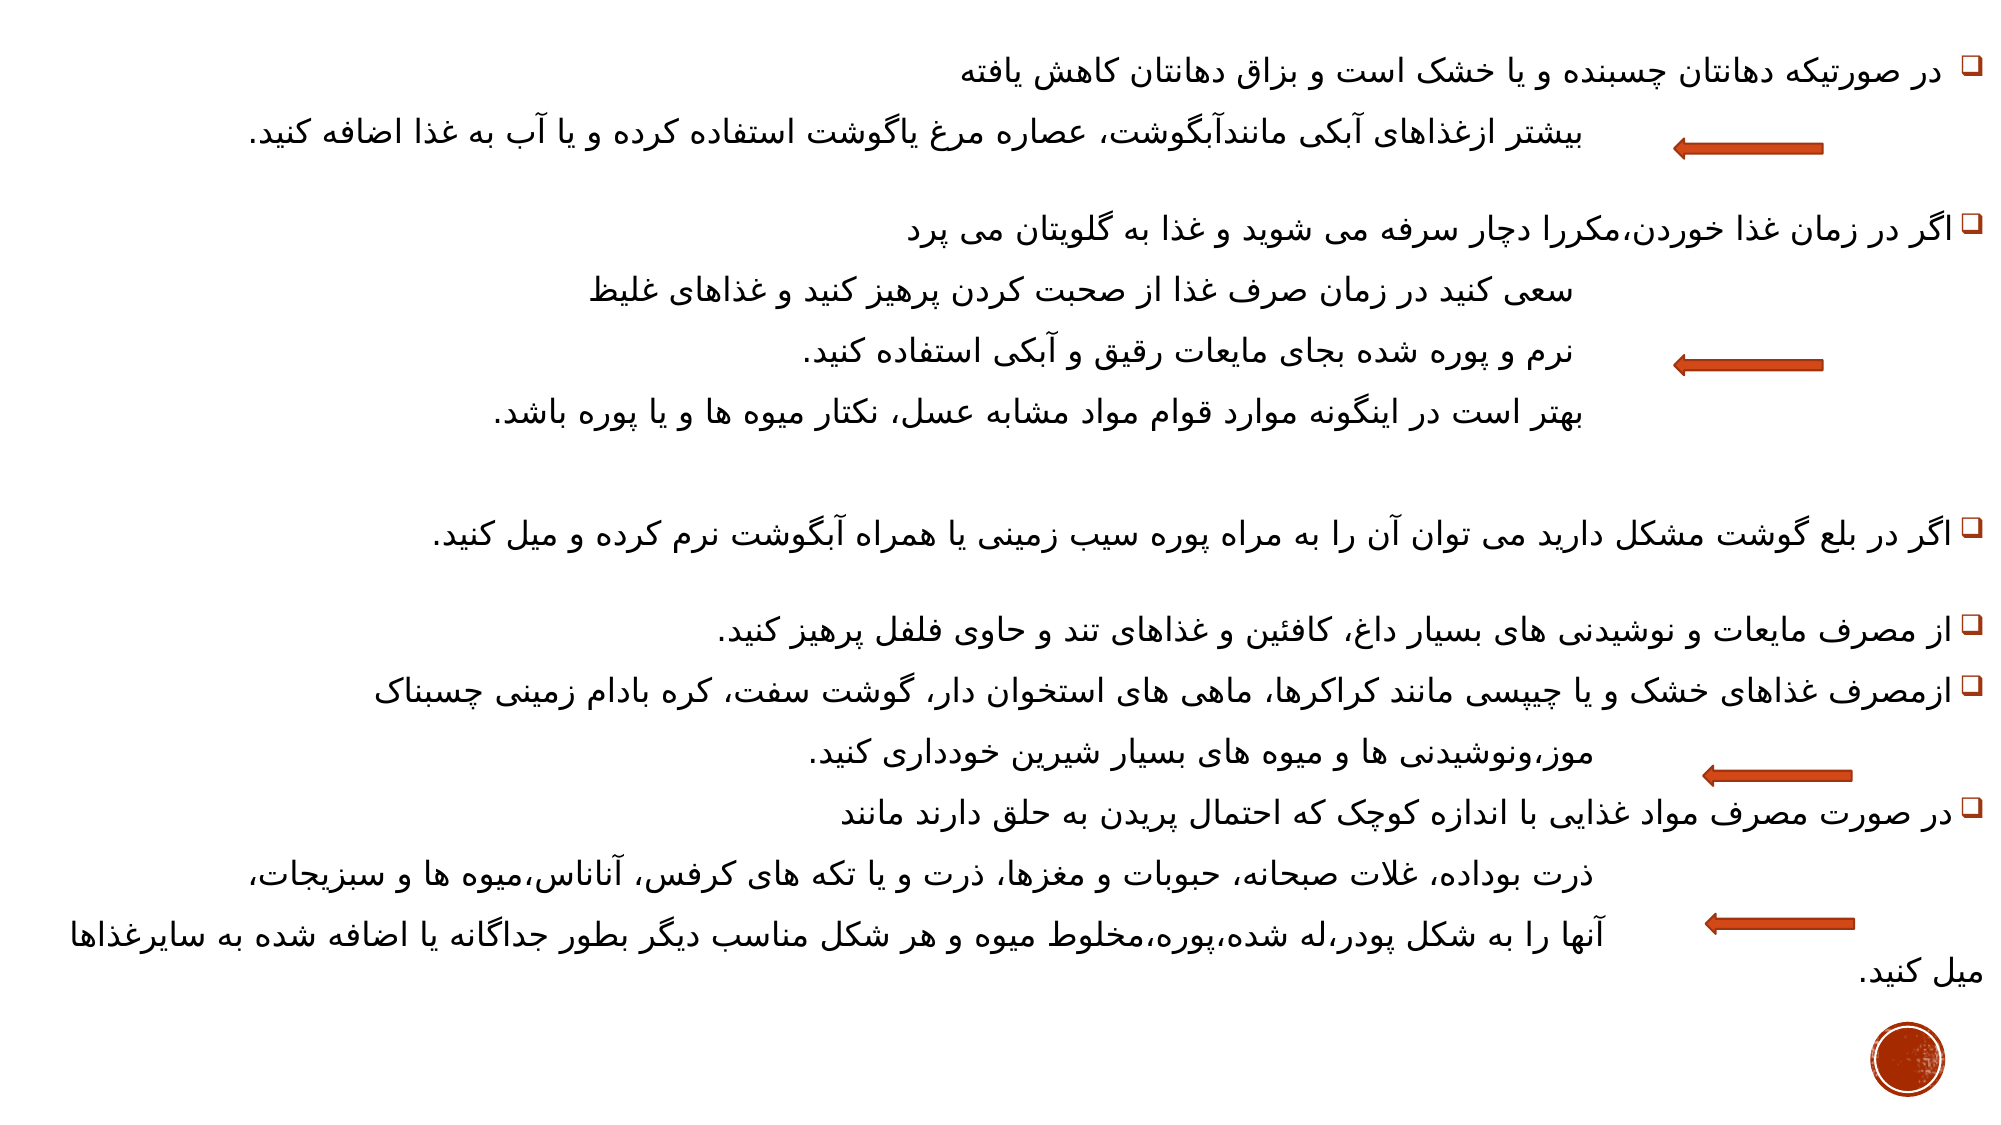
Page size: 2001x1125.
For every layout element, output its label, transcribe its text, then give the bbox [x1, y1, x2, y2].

text_box [1673, 137, 1824, 160]
text_box [1702, 764, 1853, 787]
list در صورتیکه دهانتان چسبنده و یا خشک است و بزاق دهانتان کاهش یافته بیشتر ازغذاهای آبکی مانندآبگوشت، عصاره مرغ یاگوشت استفاده کرده و یا آب به غذا اضافه کنید. اگر در زمان غذا خوردن،مکررا دچار سرفه می شوید و غذا به گلویتان می پرد سعی کنید در زمان صرف غذا از صحبت کردن پرهیز کنید و غذاهای غلیظ نرم و پوره شده بجای مایعات رقیق و آبکی استفاده کنید. بهتر است در اینگونه موارد قوام مواد مشابه عسل، نکتار میوه ها و یا پوره باشد. اگر در بلع گوشت مشکل دارید می توان آن را به مراه پوره سیب زمینی یا همراه آبگوشت نرم کرده و میل کنید. از مصرف مایعات و نوشیدنی های بسیار داغ، کافئین و غذاهای تند و حاوی فلفل پرهیز کنید. ازمصرف غذاهای خشک و یا چیپسی مانند کراکرها، ماهی های استخوان دار، گوشت سفت، کره بادام زمینی چسبناک موز،ونوشیدنی ها و میوه های بسیار شیرین خودداری کنید. در صورت مصرف مواد غذایی با اندازه کوچک که احتمال پریدن به حلق دارند مانند ذرت بوداده، غلات صبحانه، حبوبات و مغزها، ذرت و یا تکه های کرفس، آناناس،میوه ها و سبزیجات، آنها را به شکل پودر،له شده،پوره،مخلوط میوه و هر شکل مناسب دیگر بطور جداگانه یا اضافه شده به سایرغذاها میل کنید. [30, 28, 2000, 1016]
text_box [1704, 912, 1856, 935]
text_box [1673, 354, 1824, 377]
